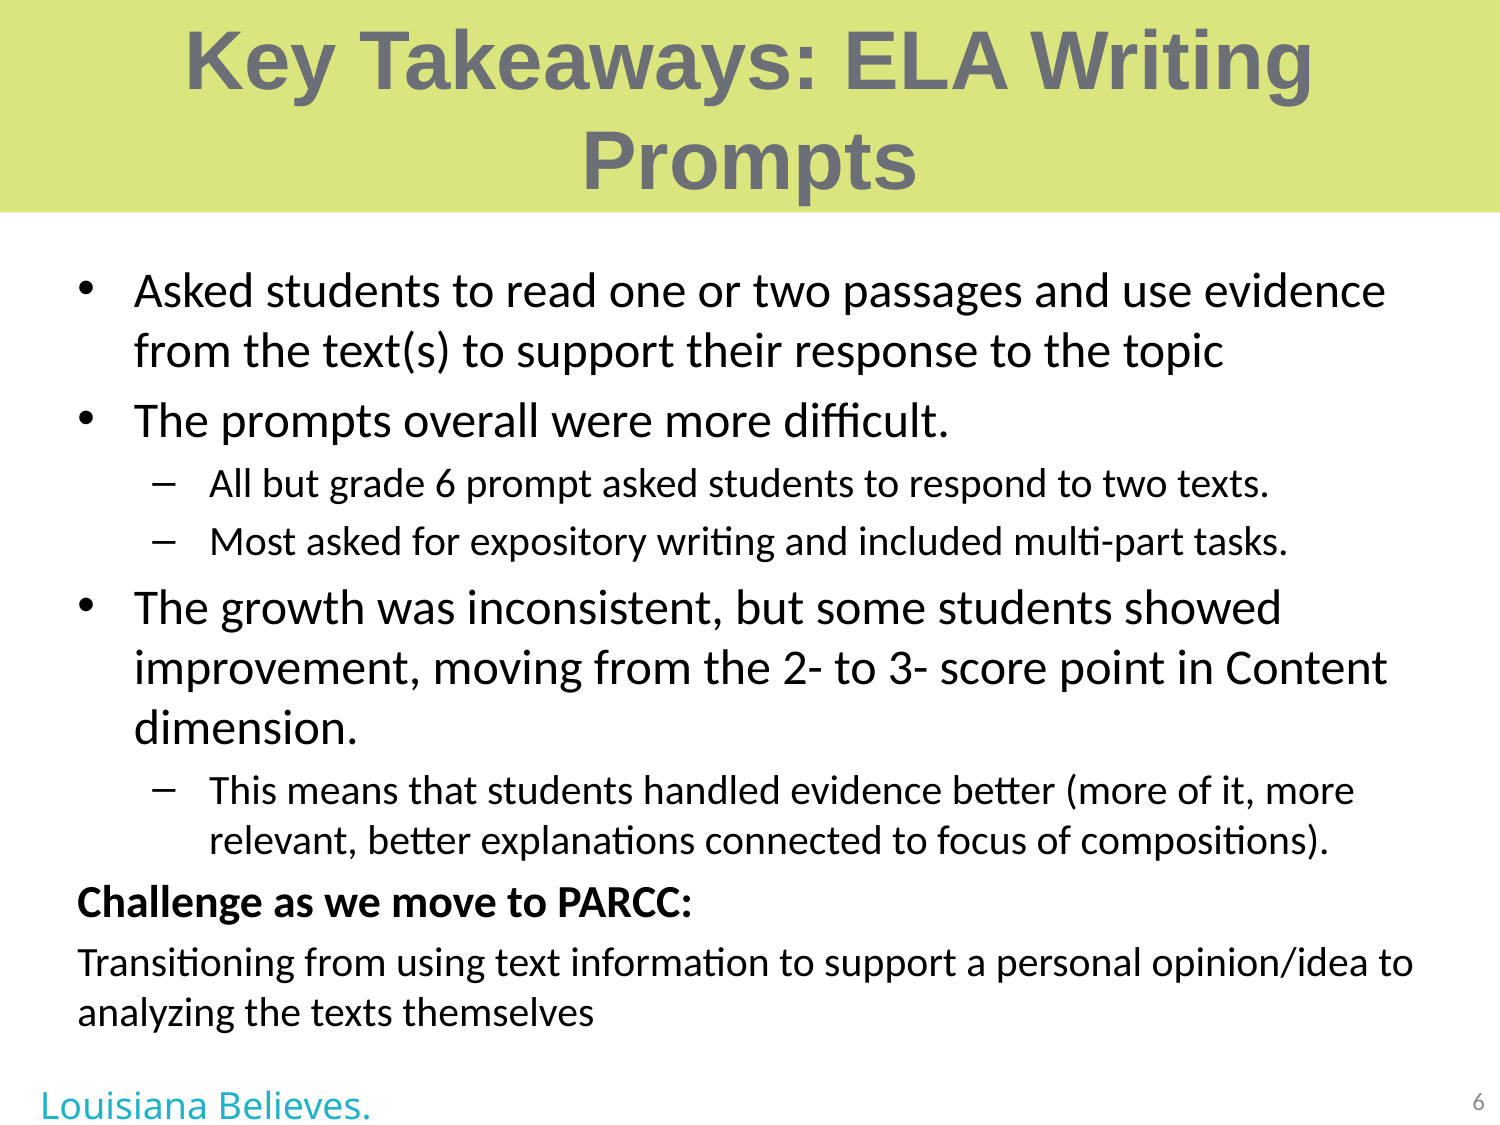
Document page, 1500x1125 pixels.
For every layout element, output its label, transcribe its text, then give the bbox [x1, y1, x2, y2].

slide_number 6 [1149, 1074, 1500, 1125]
list Asked students to read one or two passages and use evidence from the text(s) to support their response to the topic The prompts overall were more difficult. All but grade 6 prompt asked students to respond to two texts. Most asked for expository writing and included multi-part tasks. The growth was inconsistent, but some students showed improvement, moving from the 2- to 3- score point in Content dimension. This means that students handled evidence better (more of it, more relevant, better explanations connected to focus of compositions). Challenge as we move to PARCC: Transitioning from using text information to support a personal opinion/idea to analyzing the texts themselves [62, 249, 1450, 1050]
title Key Takeaways: ELA Writing Prompts [0, 0, 1500, 213]
footer Louisiana Believes. [24, 1074, 500, 1125]
